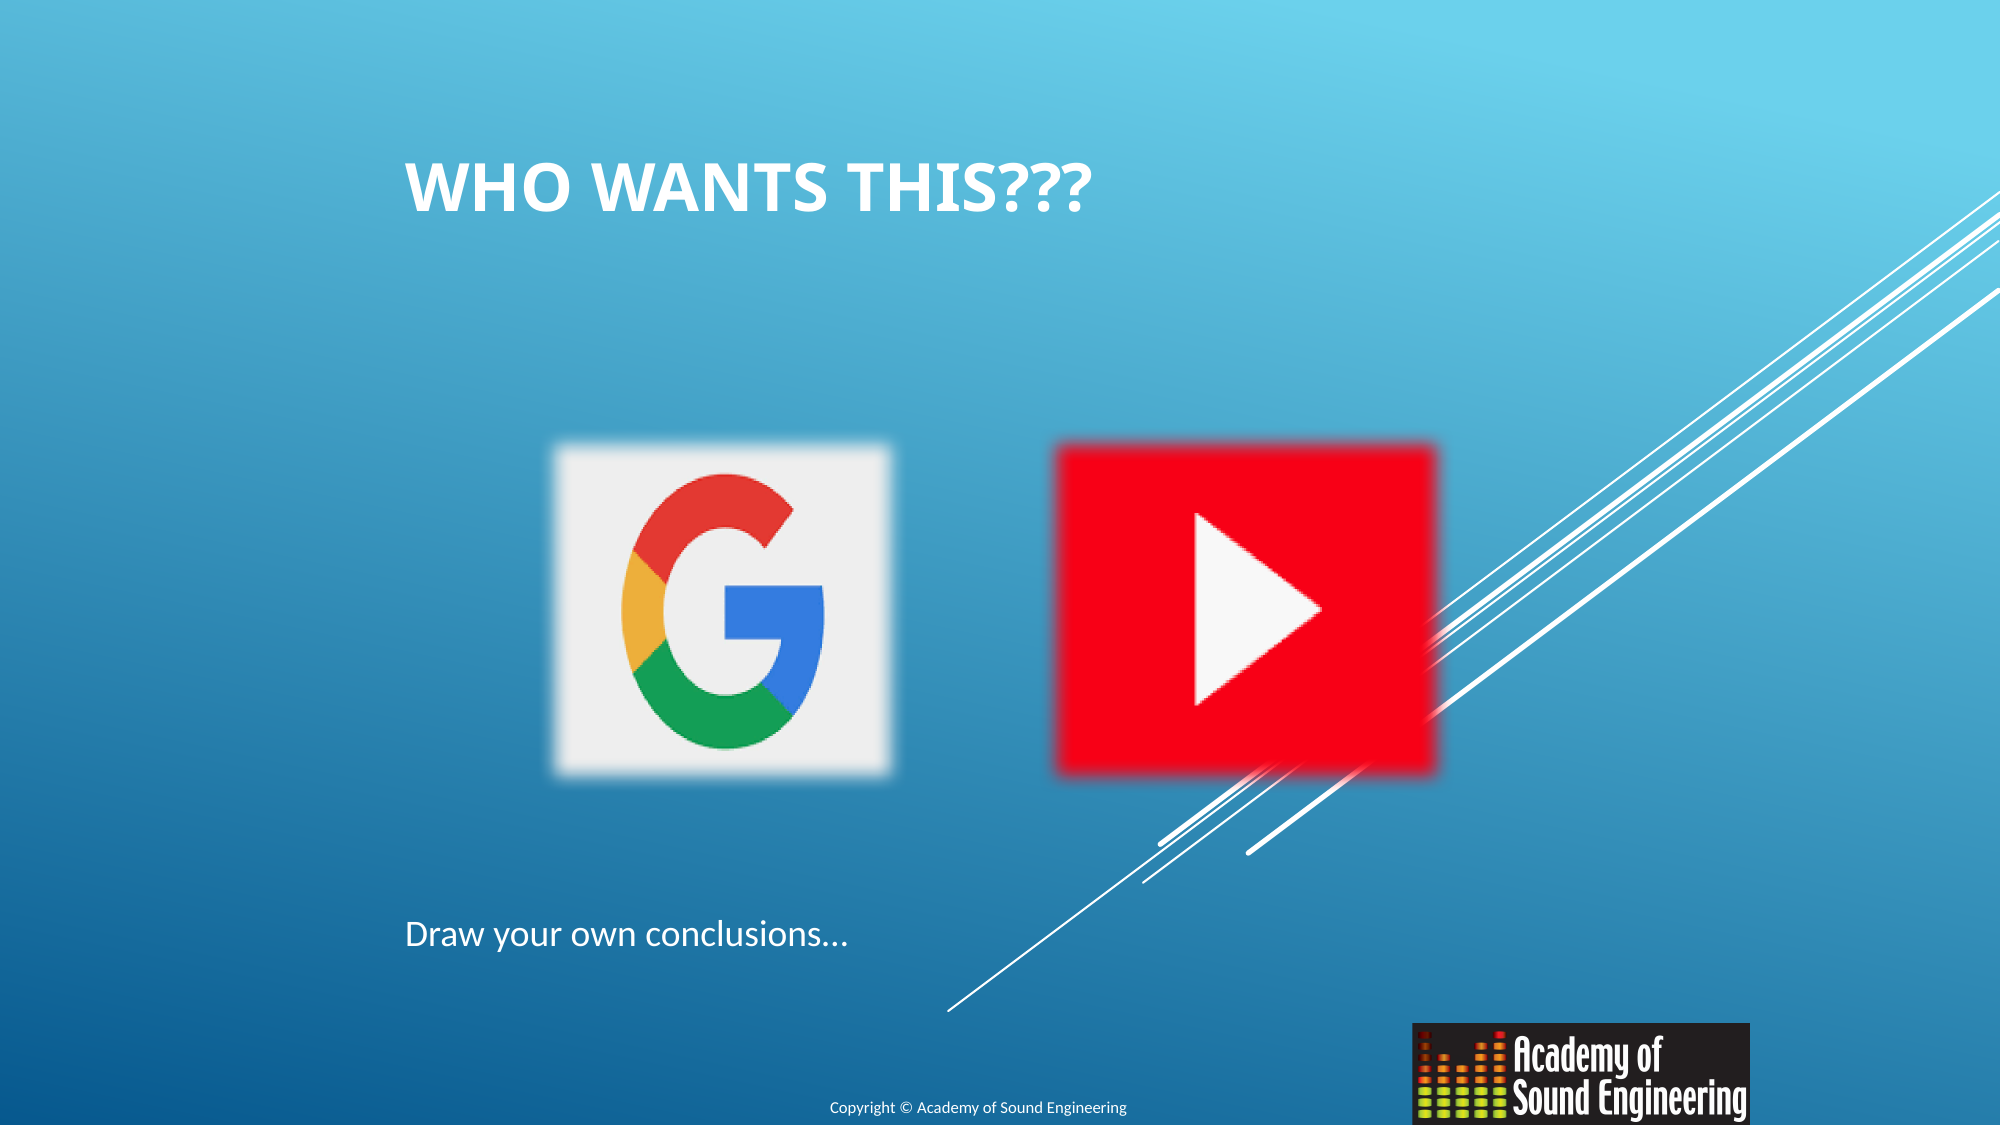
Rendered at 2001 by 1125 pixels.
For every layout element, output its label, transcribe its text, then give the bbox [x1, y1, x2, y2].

picture [1038, 426, 1455, 794]
picture [1412, 1023, 1751, 1125]
text_box Who Wants this??? [390, 0, 1610, 313]
text_box Draw your own conclusions… [390, 901, 870, 962]
picture [536, 426, 909, 794]
text_box Copyright © Academy of Sound Engineering [814, 1089, 1146, 1125]
